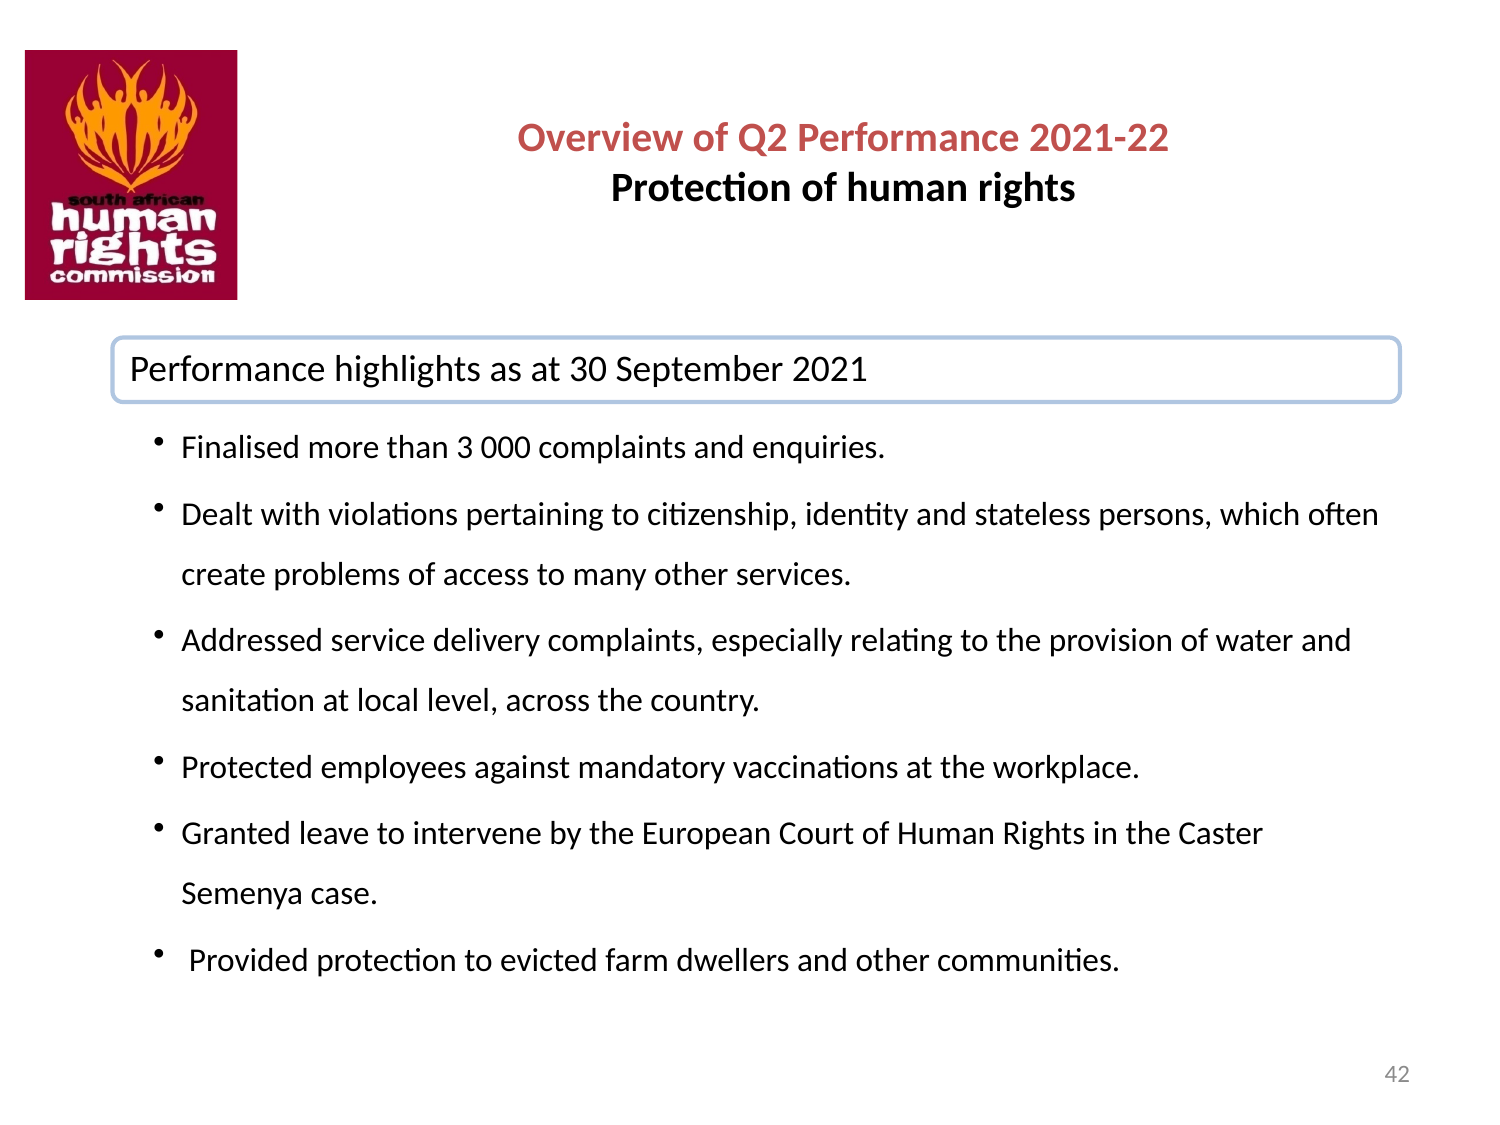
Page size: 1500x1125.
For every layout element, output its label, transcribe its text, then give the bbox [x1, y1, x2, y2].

picture [24, 49, 238, 301]
slide_number 42 [1074, 1042, 1425, 1103]
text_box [112, 337, 1401, 1051]
title Overview of Q2 Performance 2021-22 Protection of human rights [262, 45, 1425, 275]
